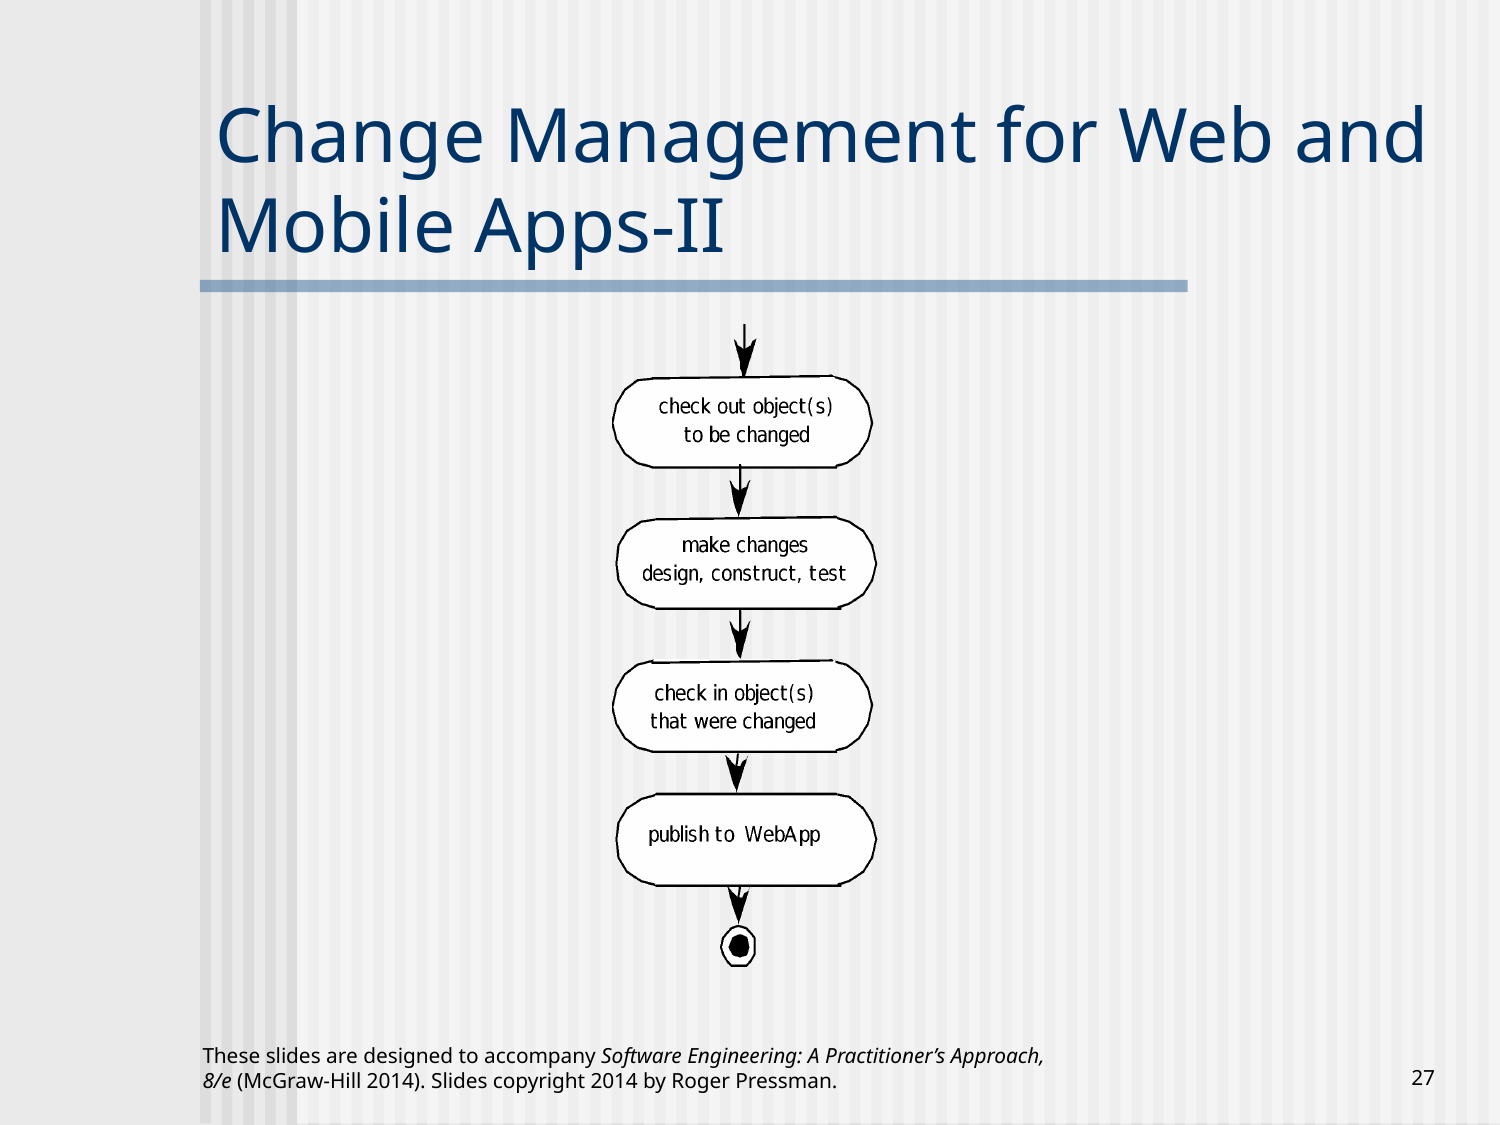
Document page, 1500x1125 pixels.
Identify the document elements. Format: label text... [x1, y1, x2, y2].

title Change Management for Web and Mobile Apps-II [200, 174, 1500, 275]
picture [612, 324, 878, 968]
text_box ‹#› [1237, 1024, 1450, 1100]
text_box These slides are designed to accompany Software Engineering: A Practitioner’s Approach, 8/e (McGraw-Hill 2014). Slides copyright 2014 by Roger Pressman. [187, 1024, 1088, 1100]
